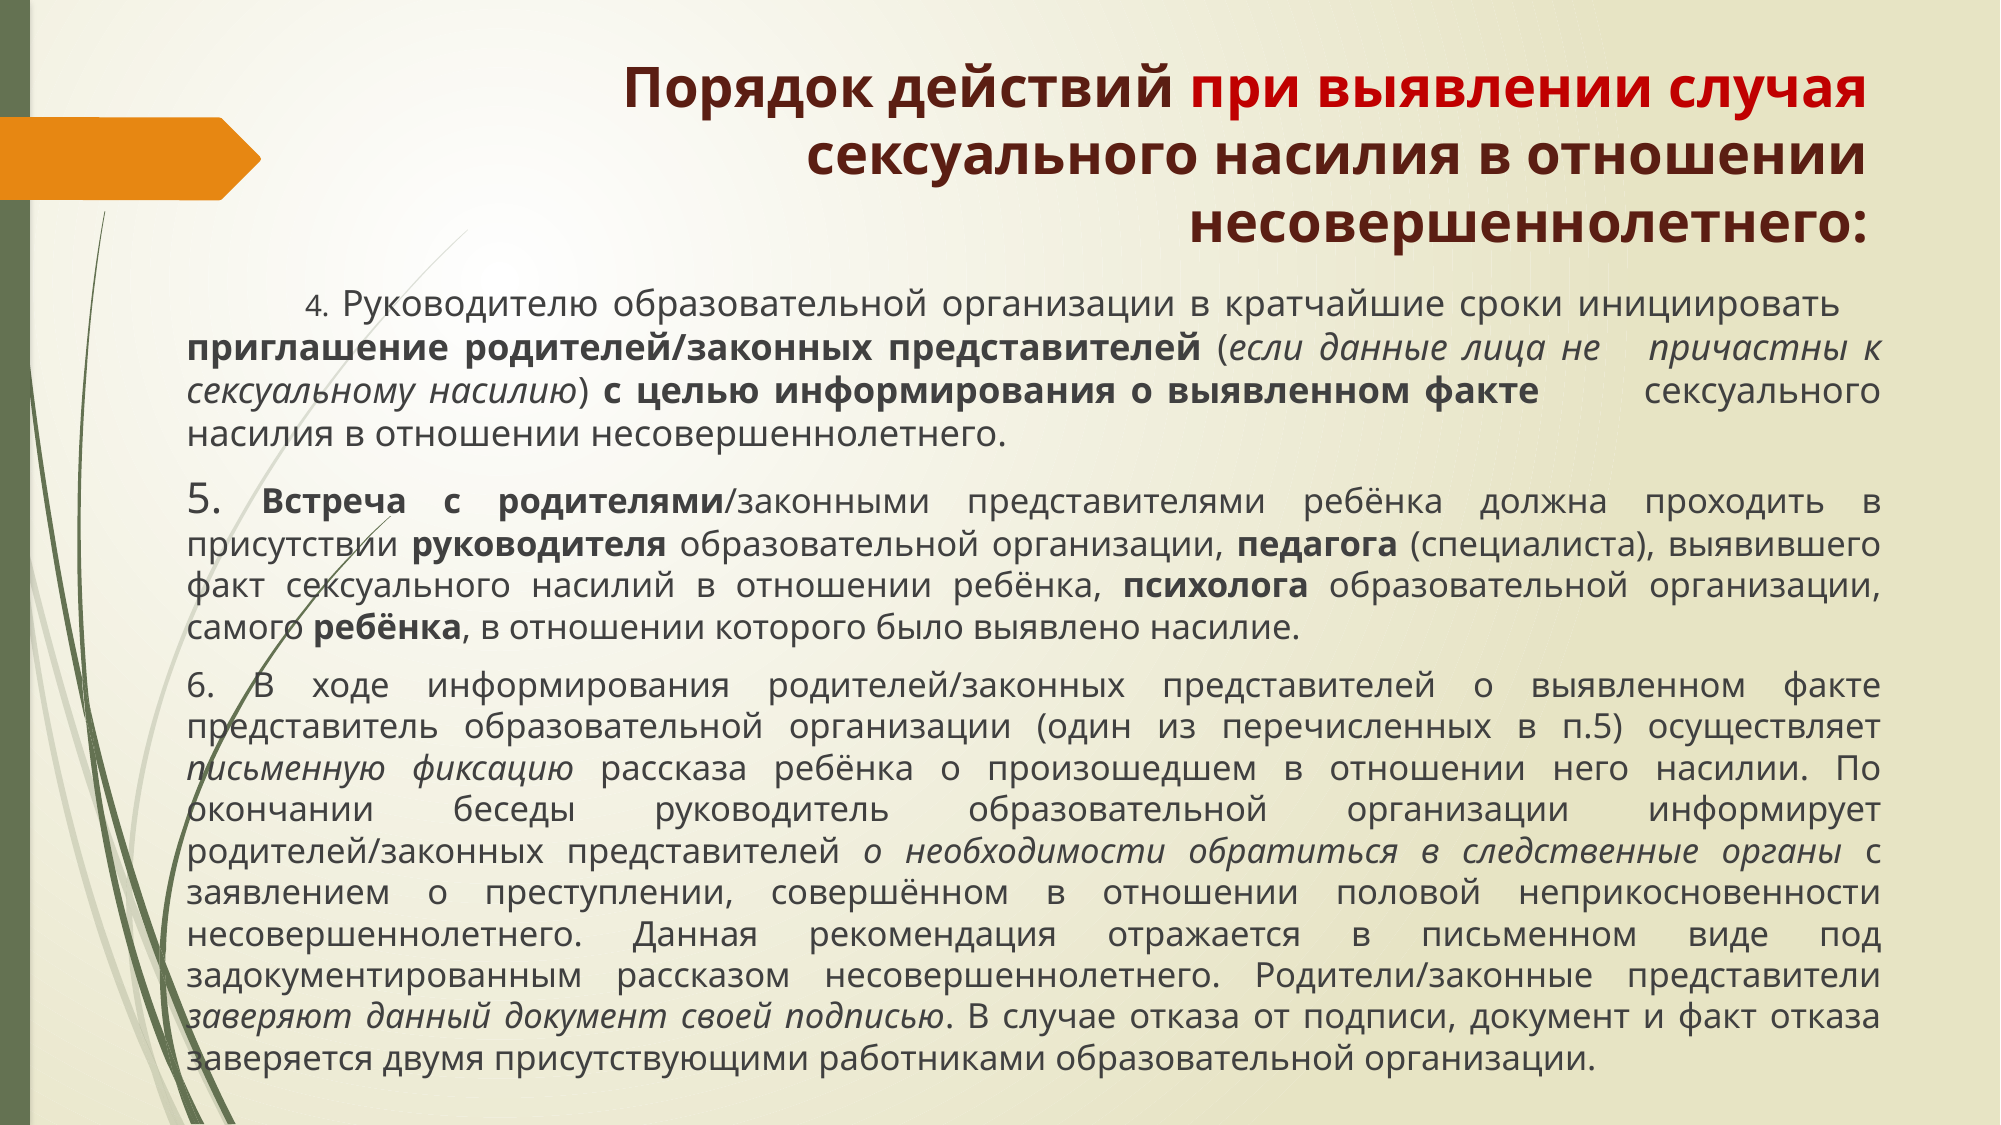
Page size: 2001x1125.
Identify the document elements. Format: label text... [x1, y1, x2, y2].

title Порядок действий при выявлении случая сексуального насилия в отношении несовершеннолетнего: [413, 44, 1884, 262]
list 4. Руководителю образовательной организации в кратчайшие сроки инициировать приглашение родителей/законных представителей (если данные лица не причастны к сексуальному насилию) с целью информирования о выявленном факте сексуального насилия в отношении несовершеннолетнего. 5. Встреча с родителями/законными представителями ребёнка должна проходить в присутствии руководителя образовательной организации, педагога (специалиста), выявившего факт сексуального насилий в отношении ребёнка, психолога образовательной организации, самого ребёнка, в отношении которого было выявлено насилие. 6. В ходе информирования родителей/законных представителей о выявленном факте представитель образовательной организации (один из перечисленных в п.5) осуществляет письменную фиксацию рассказа ребёнка о произошедшем в отношении него насилии. По окончании беседы руководитель образовательной организации информирует родителей/законных представителей о необходимости обратиться в следственные органы с заявлением о преступлении, совершённом в отношении половой неприкосновенности несовершеннолетнего. Данная рекомендация отражается в письменном виде под задокументированным рассказом несовершеннолетнего. Родители/законные представители заверяют данный документ своей подписью. В случае отказа от подписи, документ и факт отказа заверяется двумя присутствующими работниками образовательной организации. [171, 273, 1897, 1086]
